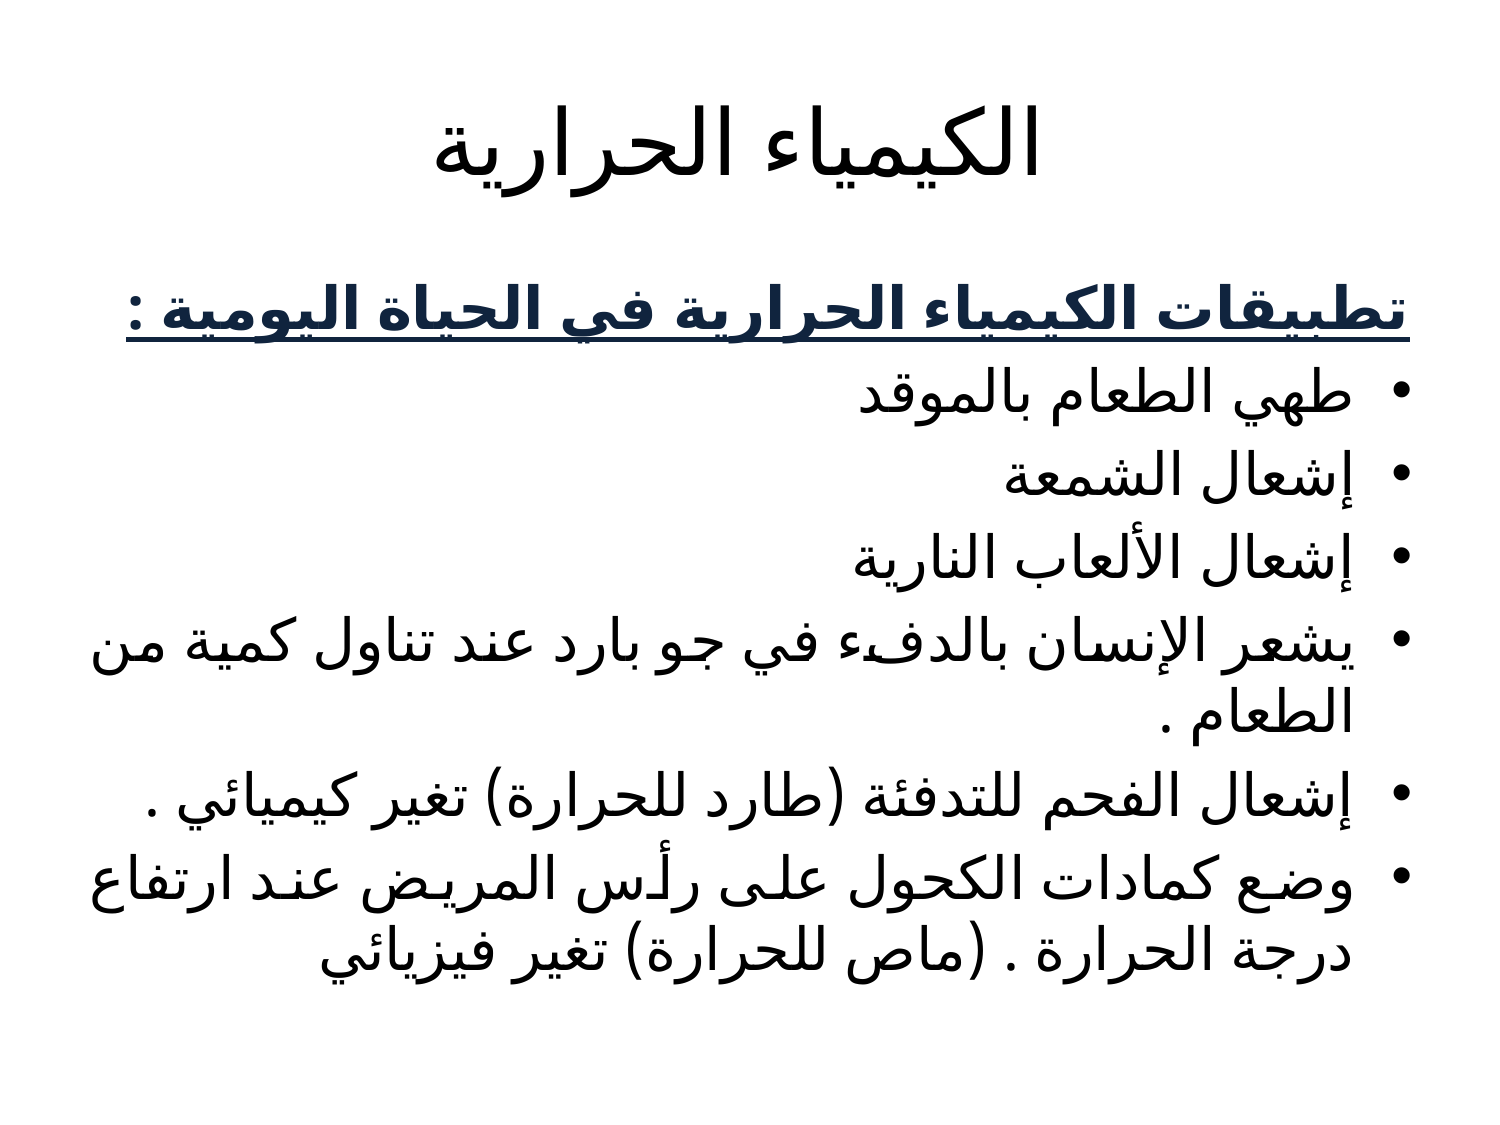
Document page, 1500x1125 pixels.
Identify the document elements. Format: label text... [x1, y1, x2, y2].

title الكيمياء الحرارية [75, 45, 1425, 233]
list تطبيقات الكيمياء الحرارية في الحياة اليومية : طهي الطعام بالموقد إشعال الشمعة إشعال الألعاب النارية يشعر الإنسان بالدفء في جو بارد عند تناول كمية من الطعام . إشعال الفحم للتدفئة (طارد للحرارة) تغير كيميائي . وضع كمادات الكحول على رأس المريض عند ارتفاع درجة الحرارة . (ماص للحرارة) تغير فيزيائي [75, 262, 1425, 1005]
